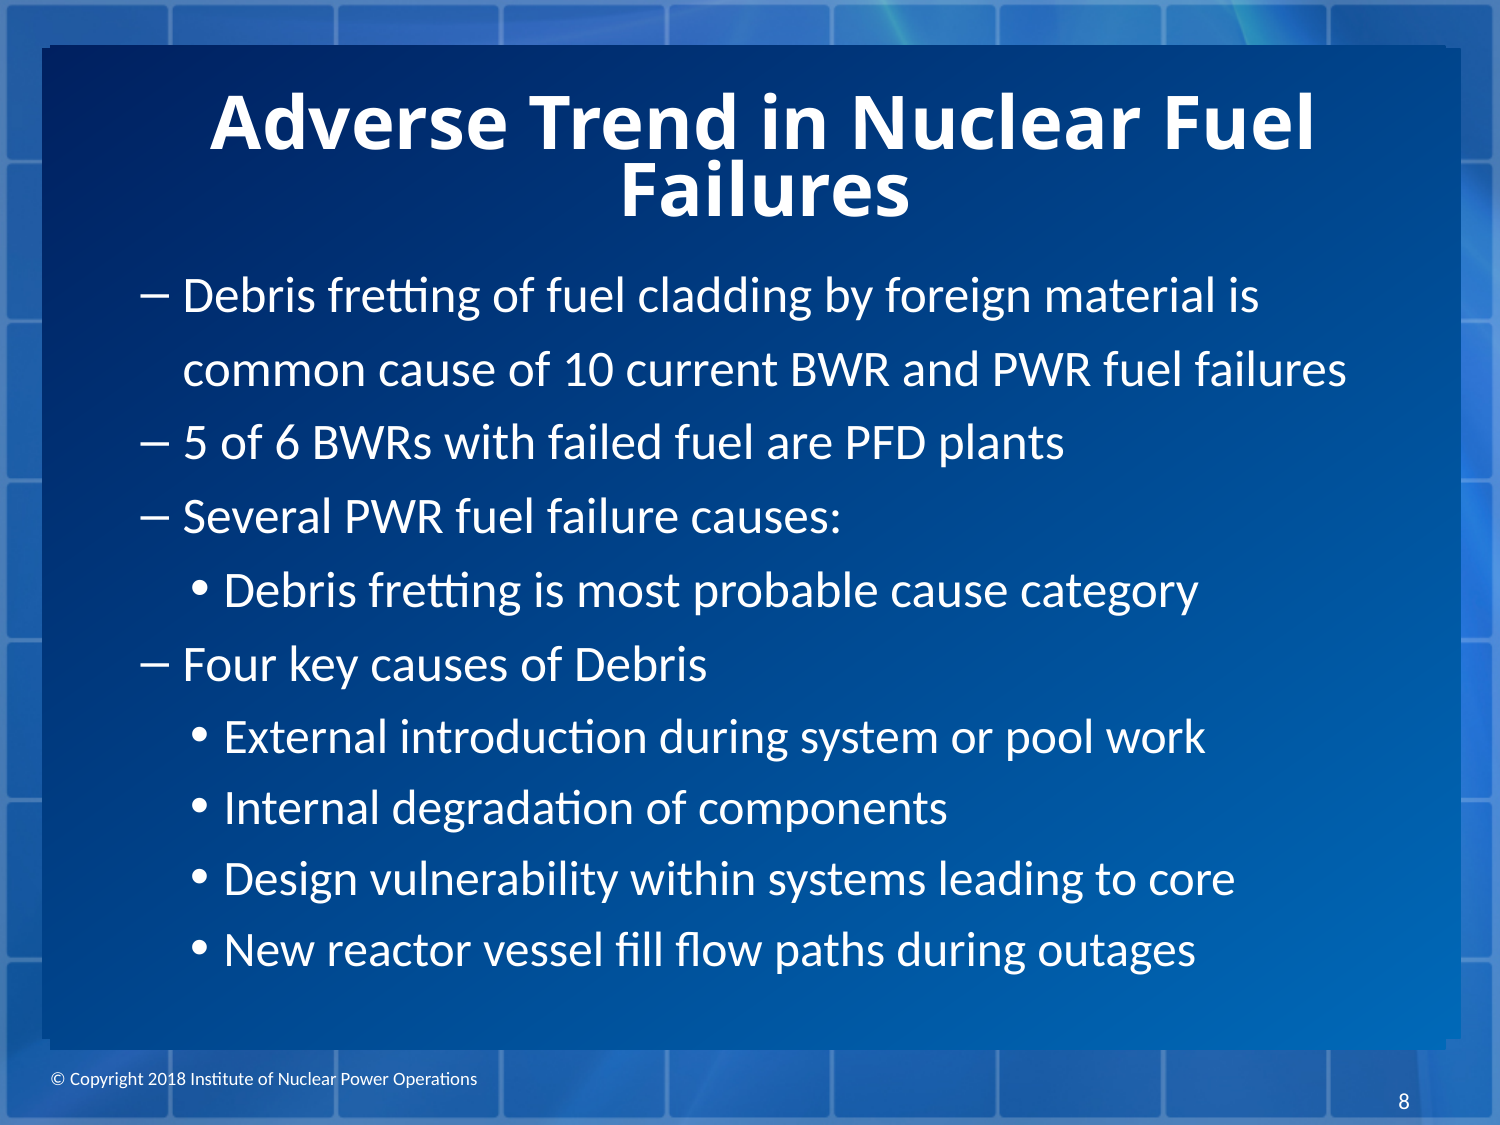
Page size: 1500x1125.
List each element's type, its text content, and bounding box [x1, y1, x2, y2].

title Adverse Trend in Nuclear Fuel Failures [75, 87, 1455, 238]
list Debris fretting of fuel cladding by foreign material is common cause of 10 current BWR and PWR fuel failures 5 of 6 BWRs with failed fuel are PFD plants Several PWR fuel failure causes: Debris fretting is most probable cause category Four key causes of Debris External introduction during system or pool work Internal degradation of components Design vulnerability within systems leading to core New reactor vessel fill flow paths during outages [76, 203, 1458, 1025]
picture [0, 0, 1500, 1125]
slide_number 8 [1287, 1074, 1425, 1125]
